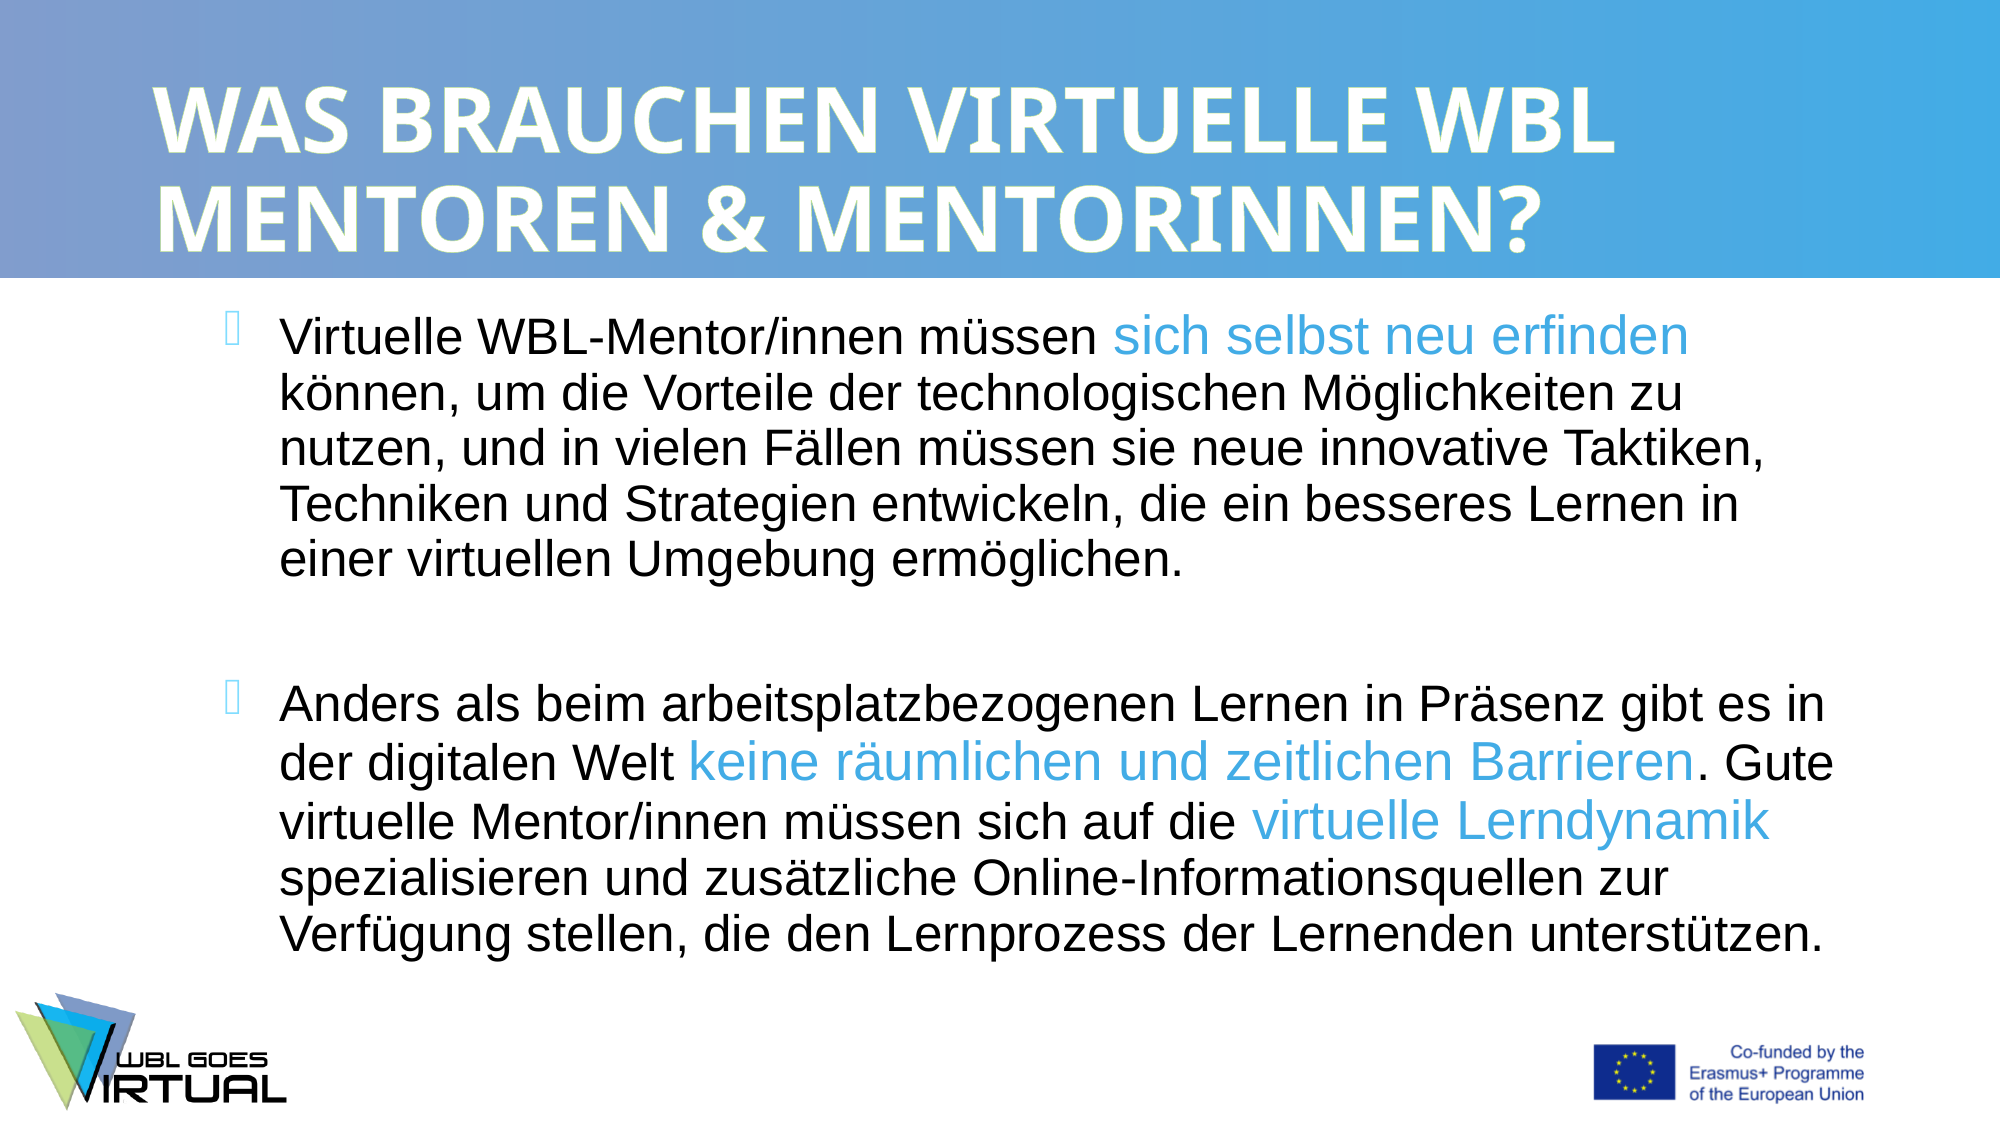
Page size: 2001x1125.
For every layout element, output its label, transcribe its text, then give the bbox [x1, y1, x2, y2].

list Virtuelle WBL-Mentor/innen müssen sich selbst neu erfinden können, um die Vorteile der technologischen Möglichkeiten zu nutzen, und in vielen Fällen müssen sie neue innovative Taktiken, Techniken und Strategien entwickeln, die ein besseres Lernen in einer virtuellen Umgebung ermöglichen. Anders als beim arbeitsplatzbezogenen Lernen in Präsenz gibt es in der digitalen Welt keine räumlichen und zeitlichen Barrieren. Gute virtuelle Mentor/innen müssen sich auf die virtuelle Lerndynamik spezialisieren und zusätzliche Online-Informationsquellen zur Verfügung stellen, die den Lernprozess der Lernenden unterstützen. [137, 299, 1863, 1014]
picture [11, 990, 291, 1115]
picture [1577, 1029, 1878, 1116]
title WAS BRAUCHEN VIRTUELLE WBL MENTOREN & MENTORINNEN? [137, 47, 1863, 298]
